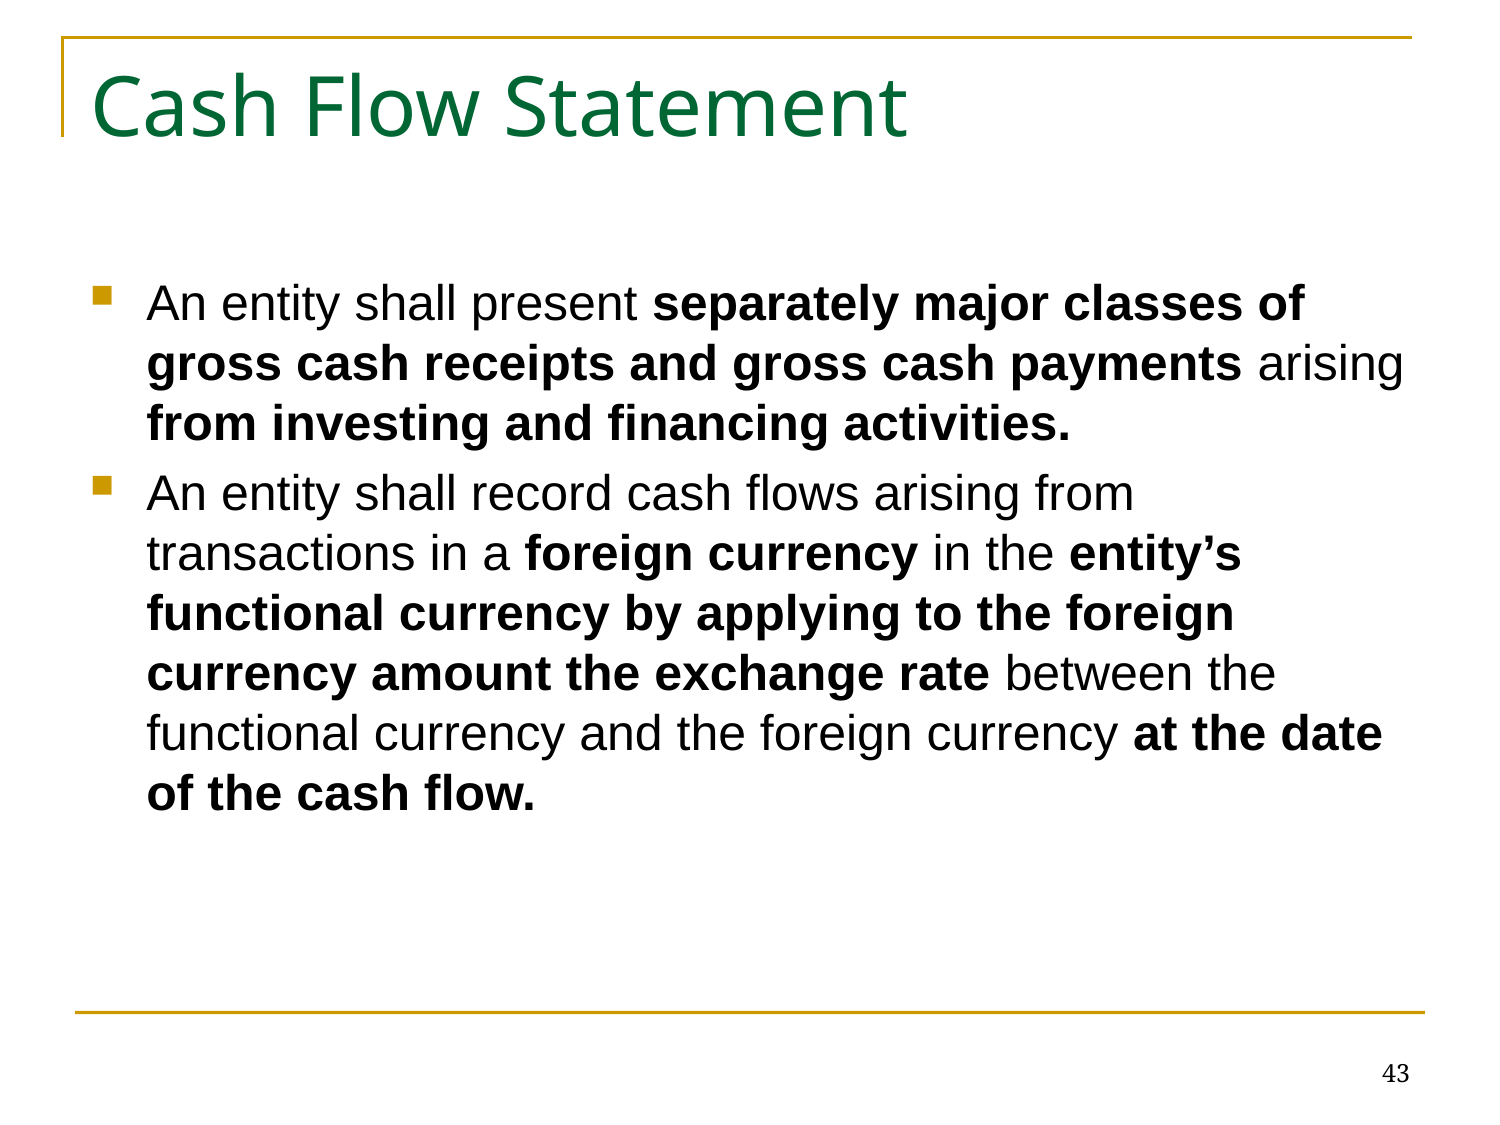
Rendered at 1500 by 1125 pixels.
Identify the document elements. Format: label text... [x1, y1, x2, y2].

list An entity shall present separately major classes of gross cash receipts and gross cash payments arising from investing and financing activities. An entity shall record cash flows arising from transactions in a foreign currency in the entity’s functional currency by applying to the foreign currency amount the exchange rate between the functional currency and the foreign currency at the date of the cash flow. [74, 262, 1426, 1006]
slide_number 43 [1074, 1023, 1426, 1100]
title Cash Flow Statement [74, 45, 1426, 233]
